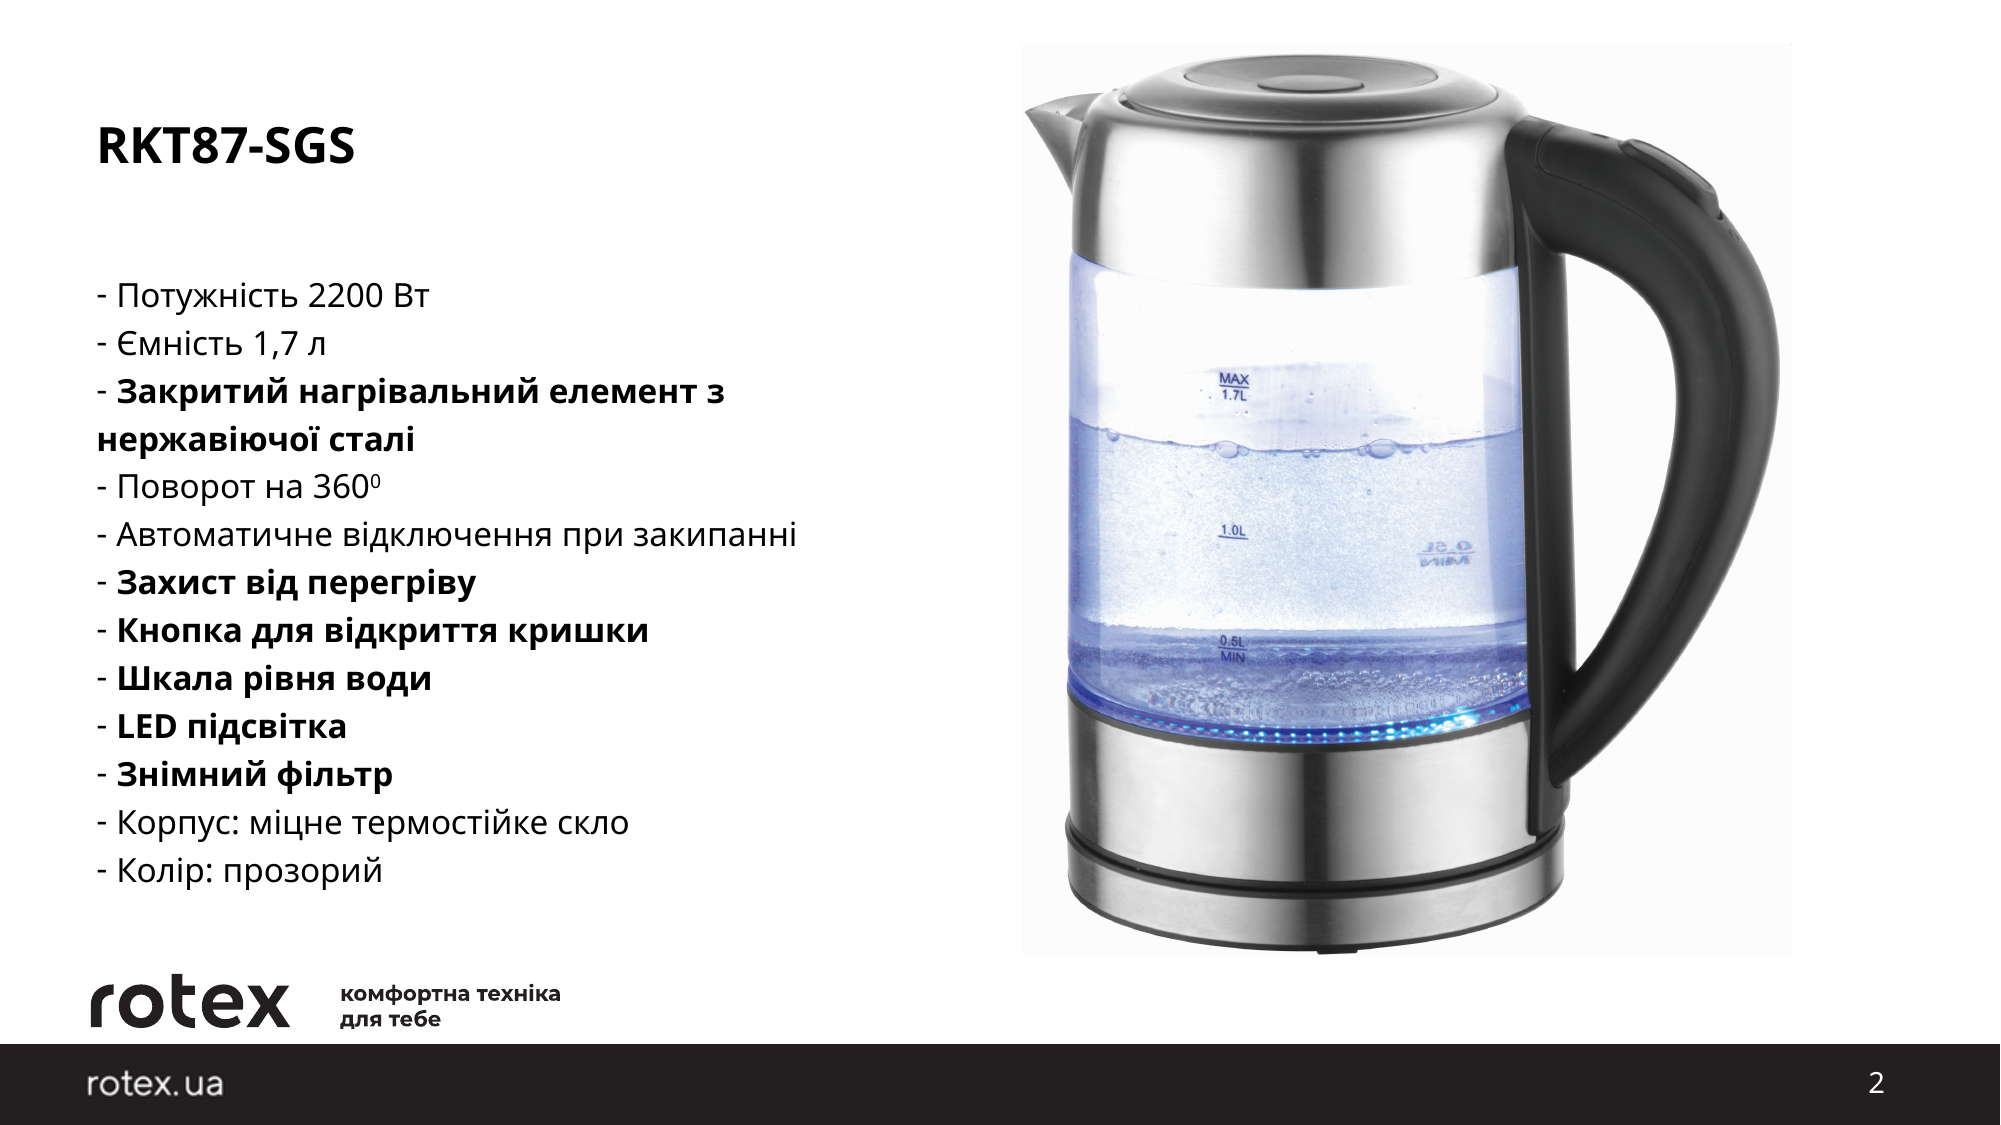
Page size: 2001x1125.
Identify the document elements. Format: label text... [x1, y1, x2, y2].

picture [0, 1044, 2000, 1125]
slide_number 2 [1808, 1054, 1900, 1115]
picture [1021, 44, 1792, 955]
list RKT87-SGS Потужність 2200 Вт Ємність 1,7 л Закритий нагрівальний елемент з нержавіючої сталі Поворот на 3600 Автоматичне відключення при закипанні Захист від перегріву Кнопка для відкриття кришки Шкала рівня води LED підсвітка Знімний фільтр Корпус: міцне термостійке скло Колір: прозорий [81, 93, 963, 881]
